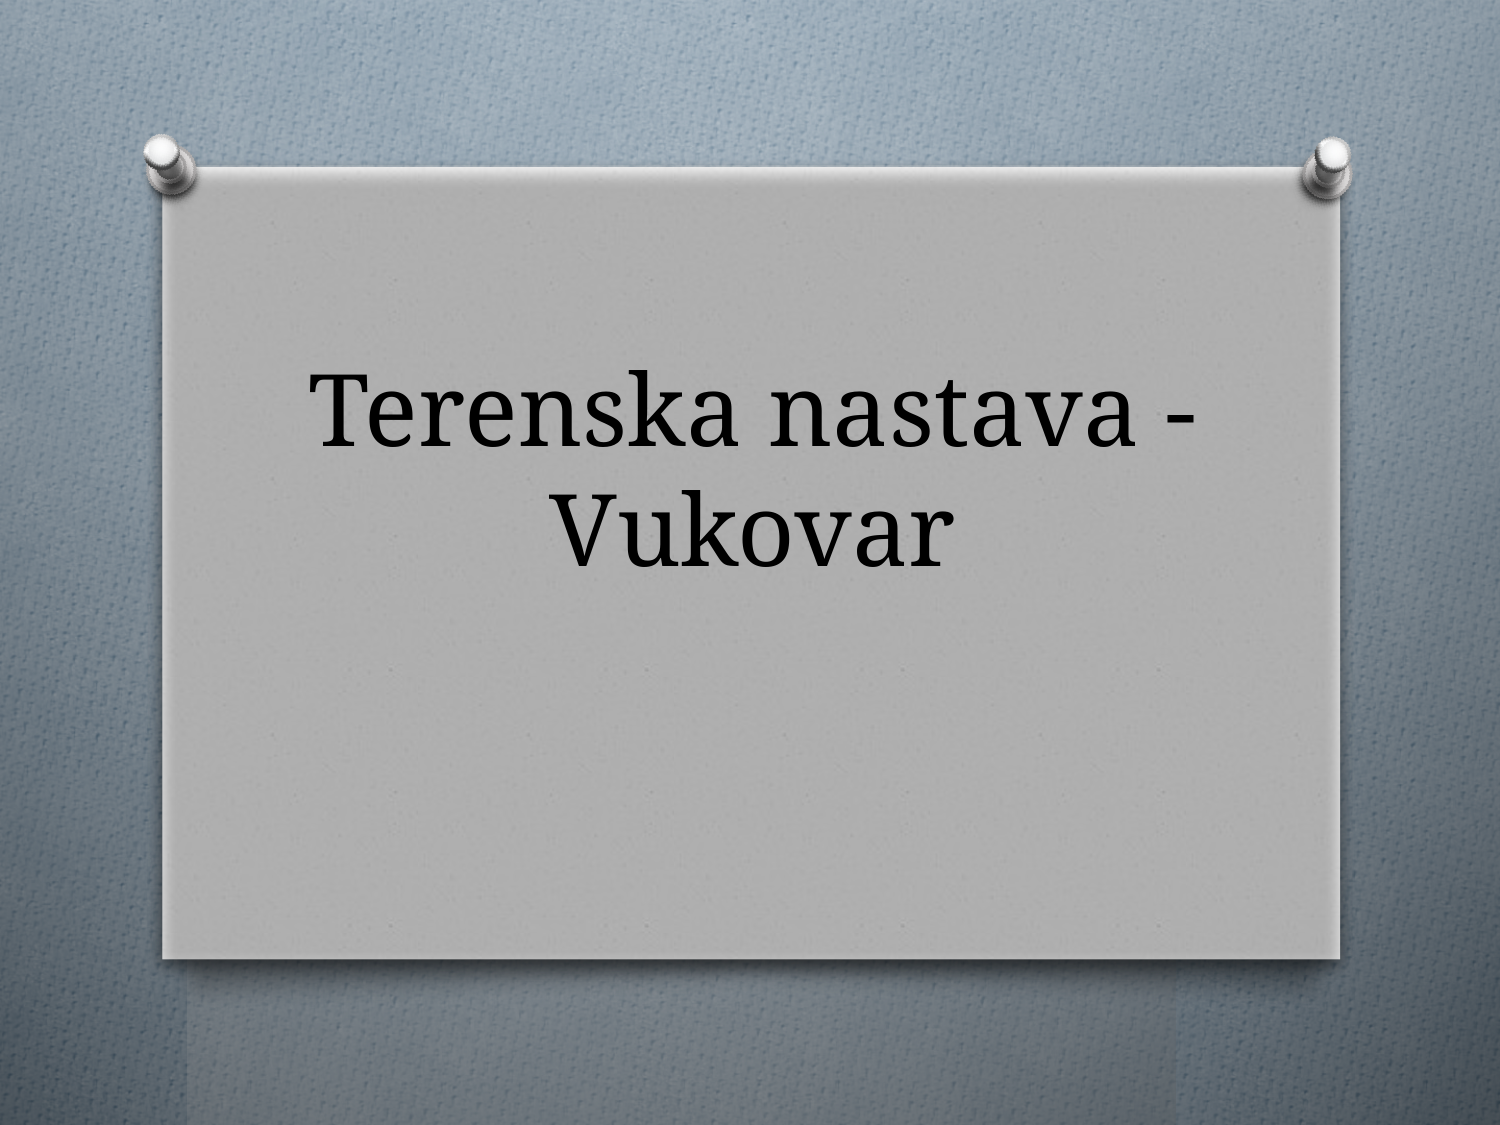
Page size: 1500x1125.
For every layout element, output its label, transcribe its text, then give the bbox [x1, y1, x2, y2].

title Terenska nastava - Vukovar [283, 294, 1223, 595]
picture [1274, 109, 1396, 230]
picture [112, 100, 235, 224]
